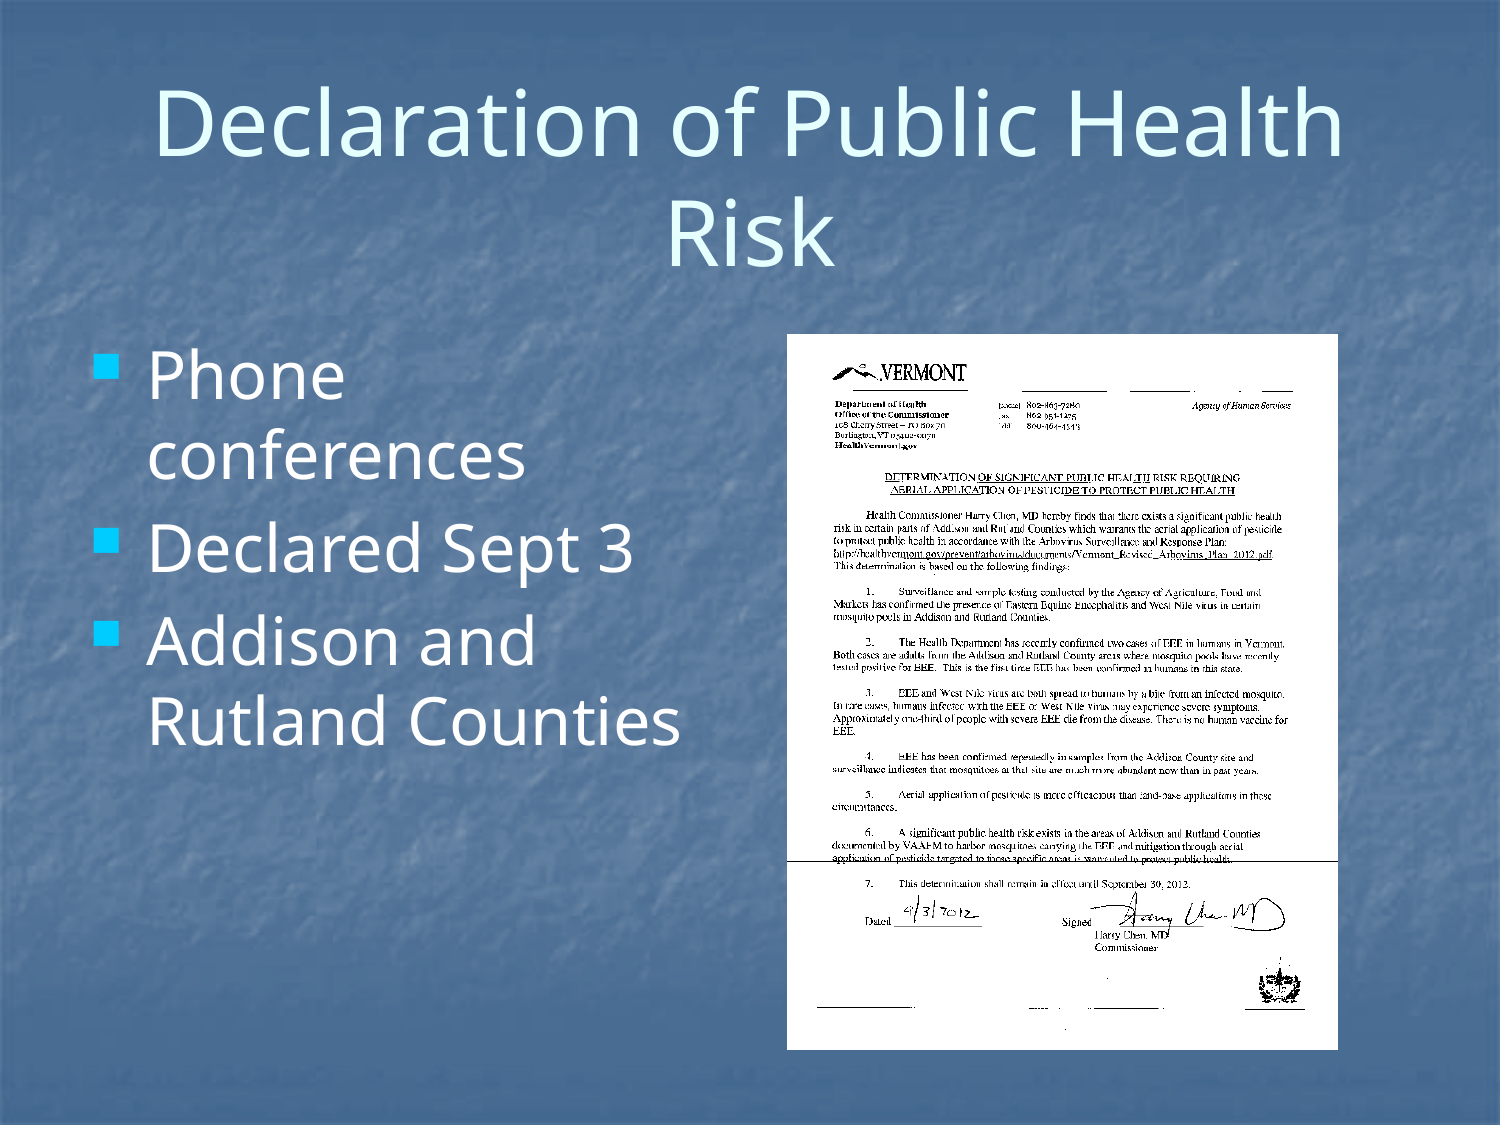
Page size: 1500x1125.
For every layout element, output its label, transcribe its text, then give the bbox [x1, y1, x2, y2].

title Declaration of Public Health Risk [74, 62, 1426, 288]
picture [787, 334, 1338, 1051]
list Phone conferences Declared Sept 3 Addison and Rutland Counties [74, 324, 738, 651]
